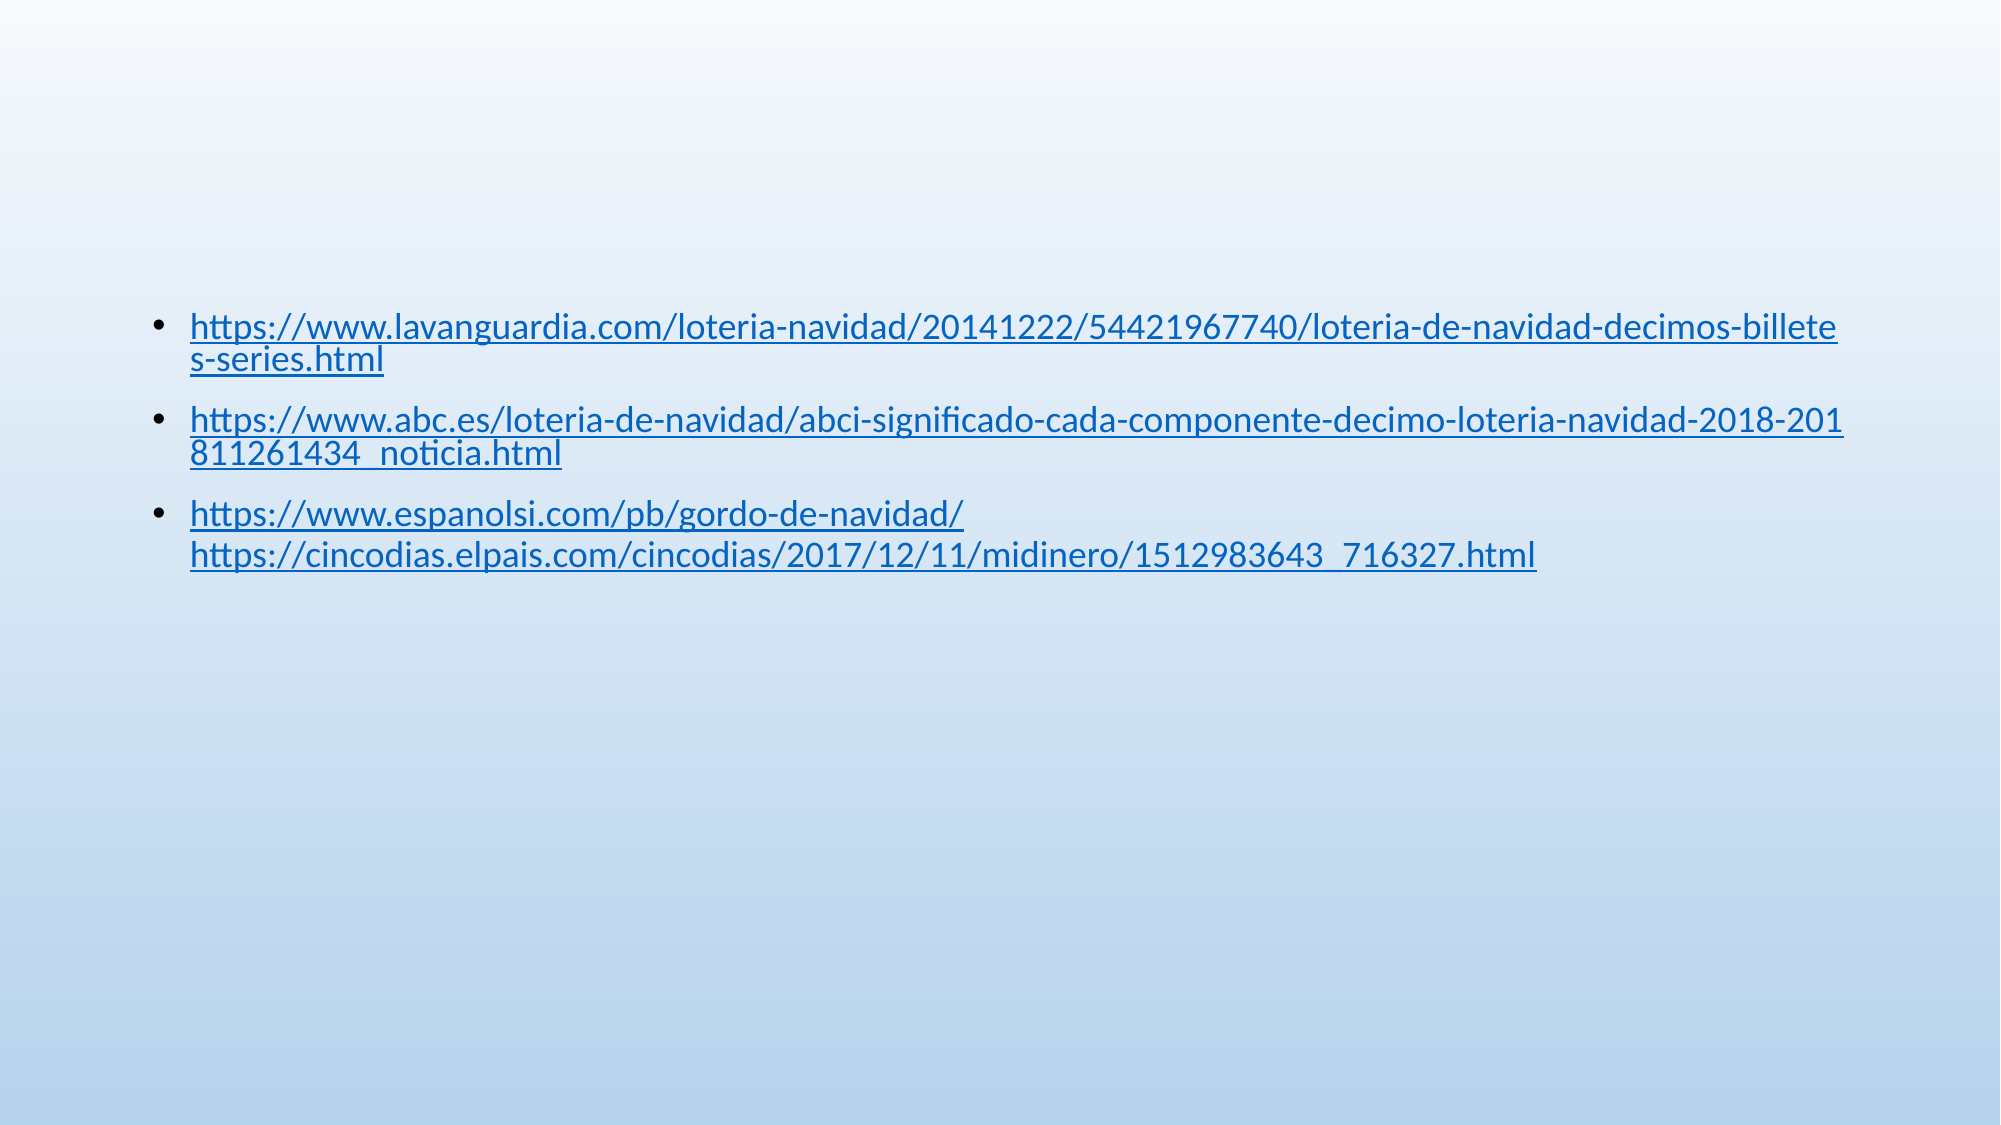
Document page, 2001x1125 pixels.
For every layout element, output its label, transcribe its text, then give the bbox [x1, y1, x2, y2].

list https://www.lavanguardia.com/loteria-navidad/20141222/54421967740/loteria-de-navidad-decimos-billetes-series.html https://www.abc.es/loteria-de-navidad/abci-significado-cada-componente-decimo-loteria-navidad-2018-201811261434_noticia.html https://www.espanolsi.com/pb/gordo-de-navidad/ https://cincodias.elpais.com/cincodias/2017/12/11/midinero/1512983643_716327.html [137, 299, 1863, 1014]
